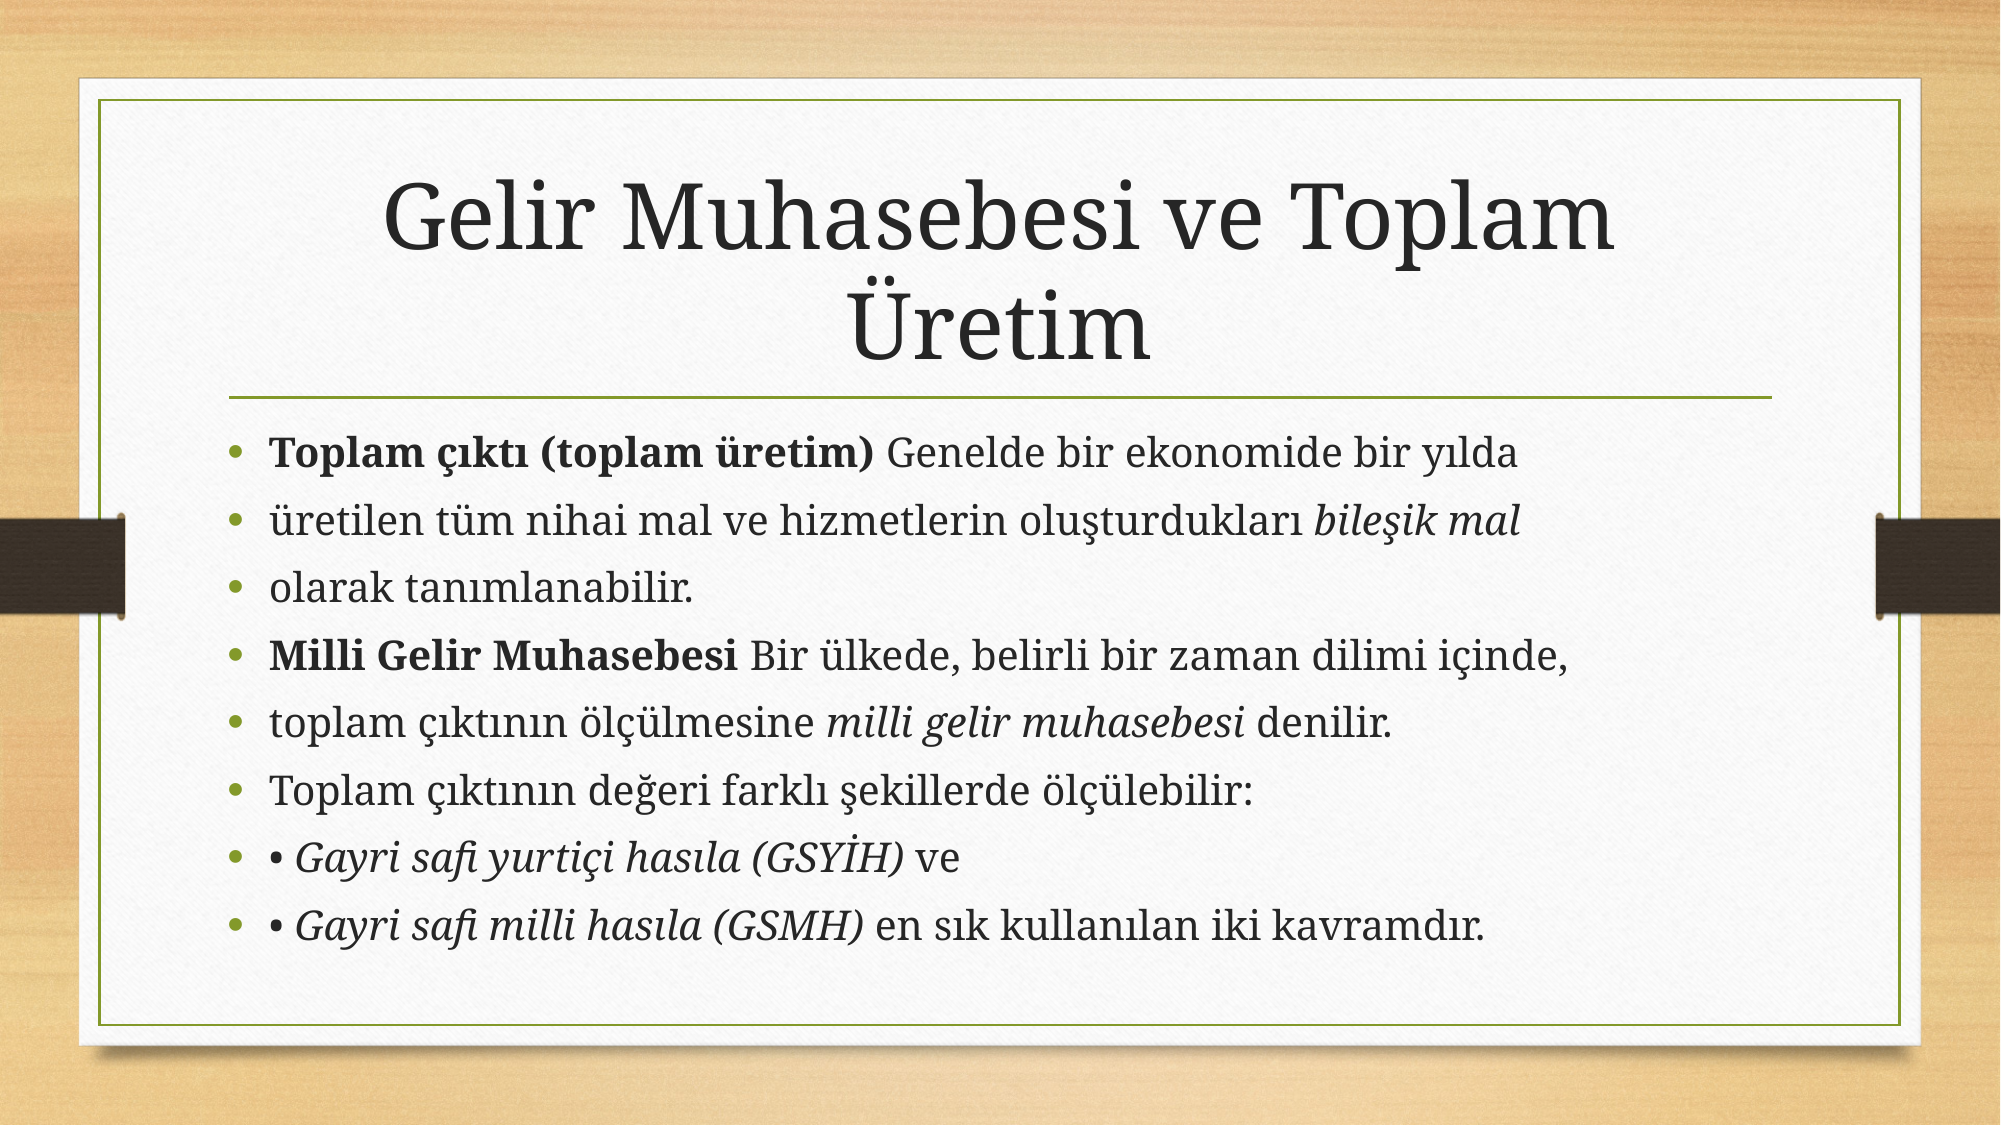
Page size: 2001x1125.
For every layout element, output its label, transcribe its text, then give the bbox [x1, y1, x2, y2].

picture [0, 0, 2001, 1125]
list Toplam çıktı (toplam üretim) Genelde bir ekonomide bir yılda üretilen tüm nihai mal ve hizmetlerin oluşturdukları bileşik mal olarak tanımlanabilir. Milli Gelir Muhasebesi Bir ülkede, belirli bir zaman dilimi içinde, toplam çıktının ölçülmesine milli gelir muhasebesi denilir. Toplam çıktının değeri farklı şekillerde ölçülebilir: • Gayri safi yurtiçi hasıla (GSYİH) ve • Gayri safi milli hasıla (GSMH) en sık kullanılan iki kavramdır. [212, 419, 1788, 964]
title Gelir Muhasebesi ve Toplam Üretim [212, 161, 1788, 375]
